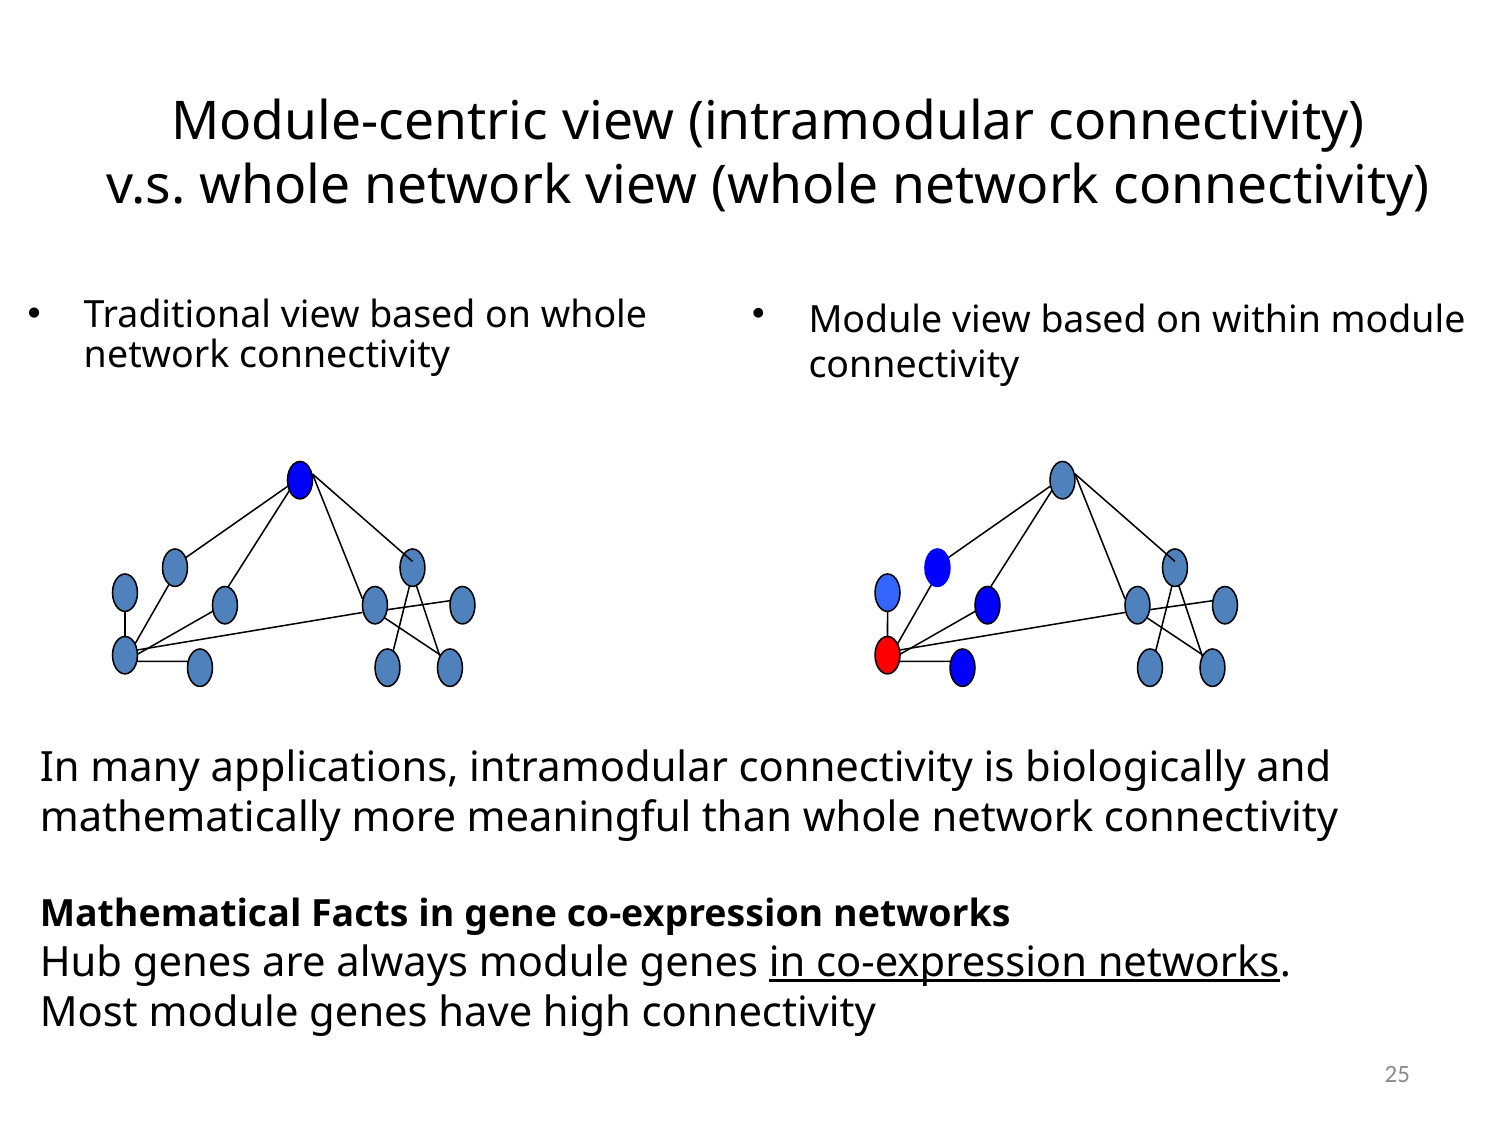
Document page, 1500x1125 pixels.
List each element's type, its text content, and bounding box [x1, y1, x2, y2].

text_box [950, 648, 976, 687]
text_box [450, 586, 475, 624]
title Module-centric view (intramodular connectivity) v.s. whole network view (whole network connectivity) [37, 37, 1500, 263]
text_box [399, 548, 425, 587]
text_box [212, 586, 238, 624]
text_box [362, 586, 388, 624]
slide_number 25 [1074, 1042, 1425, 1103]
text_box [924, 548, 950, 587]
text_box [112, 636, 138, 674]
text_box [1137, 648, 1163, 687]
text_box In many applications, intramodular connectivity is biologically and mathematically more meaningful than whole network connectivity Mathematical Facts in gene co-expression networks Hub genes are always module genes in co-expression networks. Most module genes have high connectivity [24, 731, 1488, 1092]
text_box [187, 648, 213, 687]
text_box [1125, 586, 1150, 624]
text_box [1162, 548, 1188, 587]
text_box [1050, 461, 1075, 499]
text_box [1200, 648, 1225, 687]
text_box [1212, 586, 1238, 624]
text_box [162, 548, 188, 587]
text_box [975, 586, 1000, 624]
text_box Module view based on within module connectivity [737, 287, 1488, 450]
text_box [437, 648, 463, 687]
text_box [375, 648, 400, 687]
text_box [875, 636, 901, 674]
text_box [875, 573, 901, 612]
text_box [287, 461, 313, 499]
text_box [112, 573, 138, 612]
list Traditional view based on whole network connectivity [12, 287, 737, 450]
